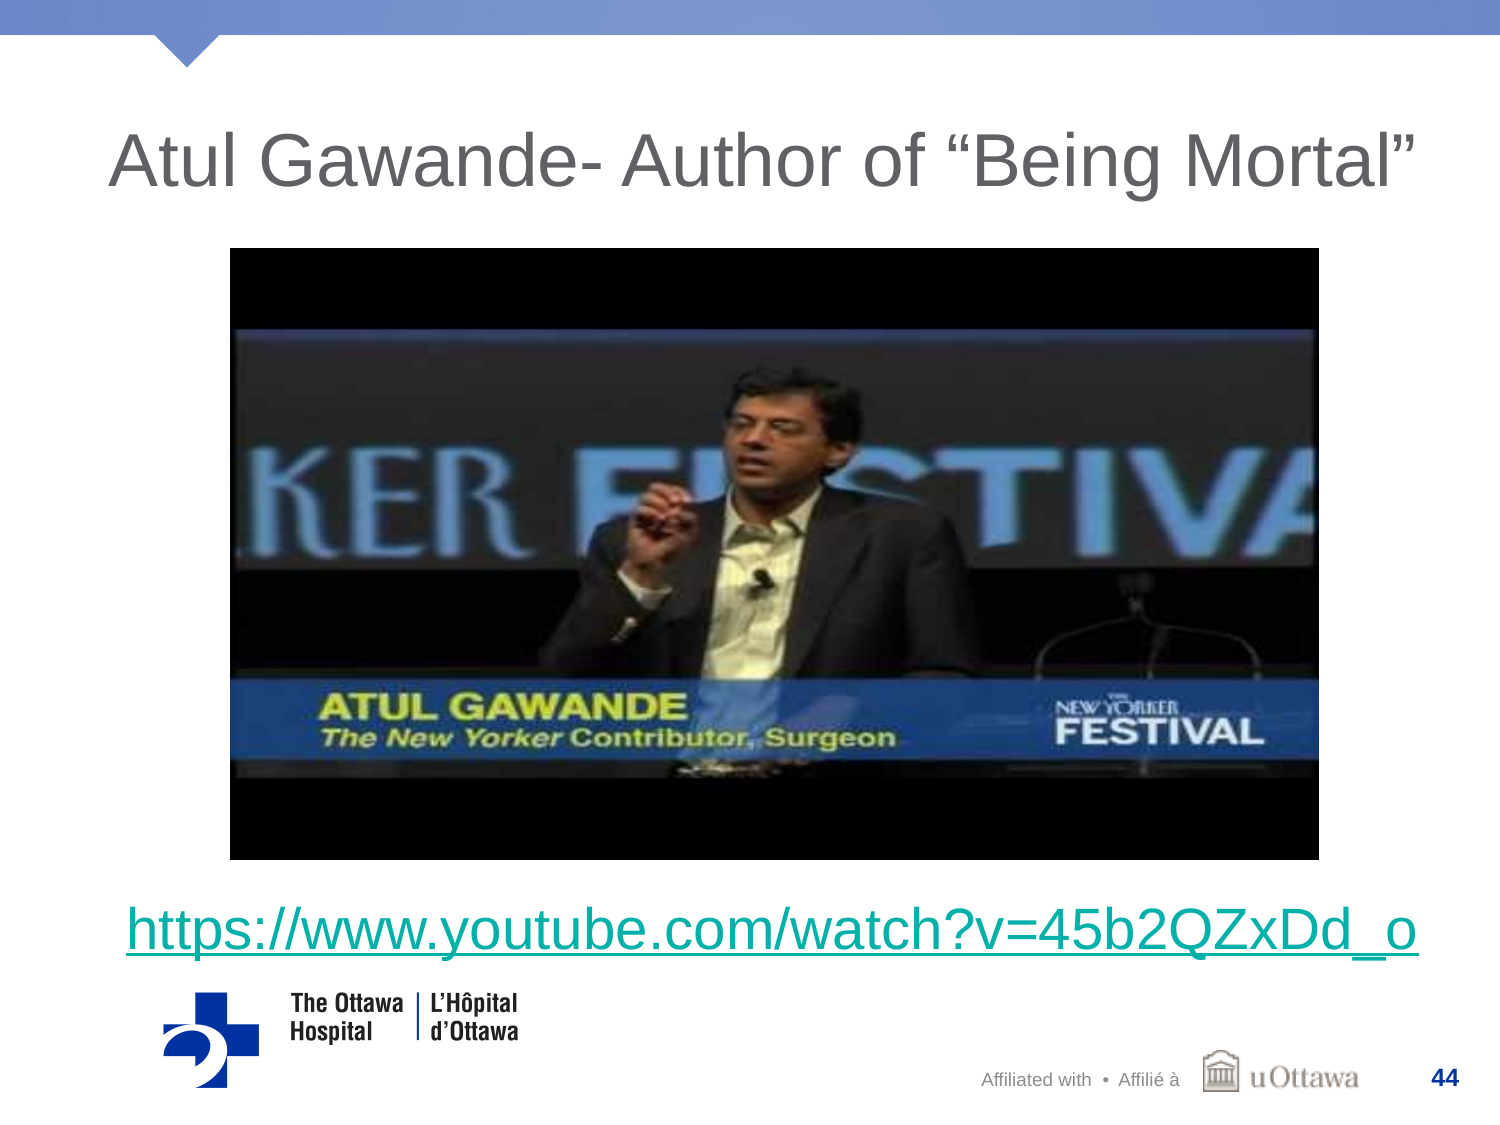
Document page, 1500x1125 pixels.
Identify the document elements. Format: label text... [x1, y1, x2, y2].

picture [0, 0, 1500, 1125]
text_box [229, 247, 1320, 861]
text_box Atul Gawande- Author of “Being Mortal” [94, 104, 1455, 210]
text_box https://www.youtube.com/watch?v=45b2QZxDd_o [111, 897, 1438, 1005]
slide_number 44 [1358, 1036, 1475, 1117]
